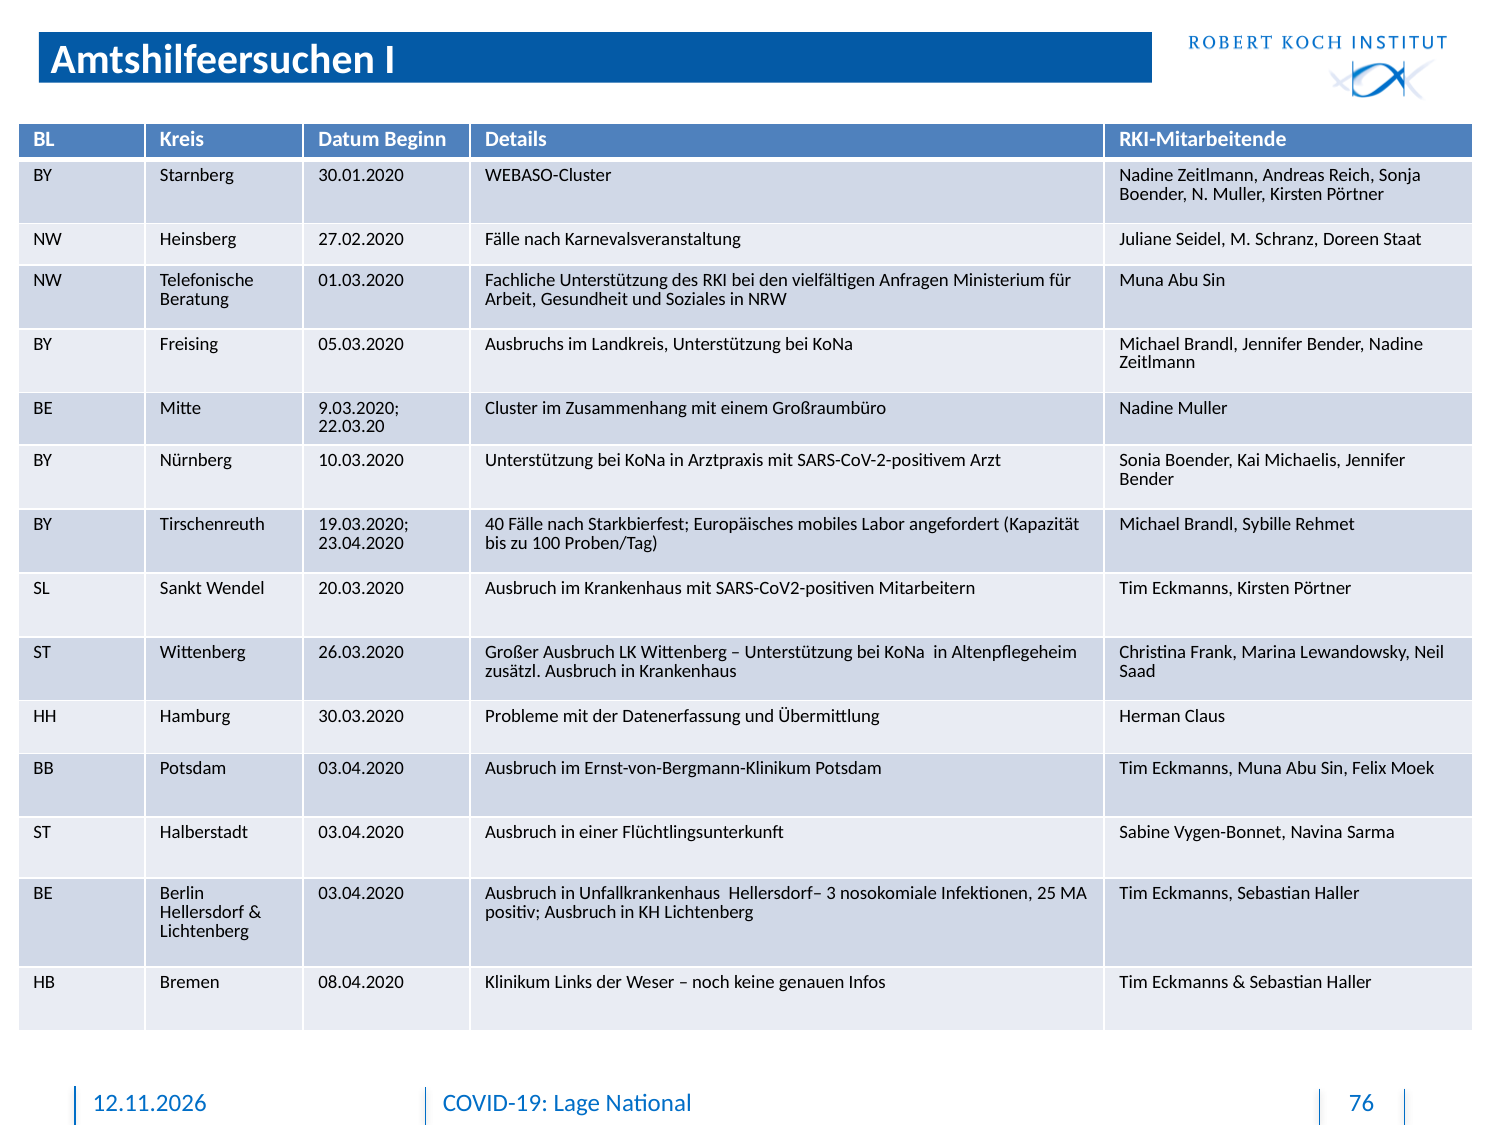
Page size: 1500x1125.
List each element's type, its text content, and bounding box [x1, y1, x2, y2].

table_cell Starnberg [146, 162, 302, 223]
table_cell Tim Eckmanns & Sebastian Haller [1105, 968, 1472, 1030]
footer COVID-19: Lage National [442, 1086, 1293, 1119]
table_cell Michael Brandl, Jennifer Bender, Nadine Zeitlmann [1105, 330, 1472, 392]
table_cell Telefonische Beratung [146, 266, 302, 328]
table_cell Berlin Hellersdorf & Lichtenberg [146, 879, 302, 966]
table_cell Cluster im Zusammenhang mit einem Großraumbüro [471, 393, 1103, 444]
table_cell SL [19, 574, 144, 636]
table_header BL [19, 124, 144, 157]
table_header Datum Beginn [304, 124, 469, 157]
table_cell Wittenberg [146, 638, 302, 700]
table_cell Freising [146, 330, 302, 392]
table_cell 26.03.2020 [304, 638, 469, 700]
table_cell Nadine Muller [1105, 393, 1472, 444]
table_cell Michael Brandl, Sybille Rehmet [1105, 510, 1472, 572]
table_cell Halberstadt [146, 818, 302, 877]
table_cell 10.03.2020 [304, 446, 469, 508]
table_header Kreis [146, 124, 302, 157]
table_cell Fälle nach Karnevalsveranstaltung [471, 224, 1103, 264]
table_cell BY [19, 510, 144, 572]
table_cell NW [19, 266, 144, 328]
table_cell 05.03.2020 [304, 330, 469, 392]
table_cell Sankt Wendel [146, 574, 302, 636]
table_cell 40 Fälle nach Starkbierfest; Europäisches mobiles Labor angefordert (Kapazität bis zu 100 Proben/Tag) [471, 510, 1103, 572]
table_cell 20.03.2020 [304, 574, 469, 636]
picture [1182, 29, 1454, 109]
table_cell 03.04.2020 [304, 818, 469, 877]
table_cell Klinikum Links der Weser – noch keine genauen Infos [471, 968, 1103, 1030]
table_cell Ausbruch im Krankenhaus mit SARS-CoV2-positiven Mitarbeitern [471, 574, 1103, 636]
table_cell BY [19, 162, 144, 223]
table_cell Nürnberg [146, 446, 302, 508]
table_cell 9.03.2020; 22.03.20 [304, 393, 469, 444]
table_cell 19.03.2020; 23.04.2020 [304, 510, 469, 572]
table_cell 03.04.2020 [304, 879, 469, 966]
table_cell Tirschenreuth [146, 510, 302, 572]
table_cell Fachliche Unterstützung des RKI bei den vielfältigen Anfragen Ministerium für Arbeit, Gesundheit und Soziales in NRW [471, 266, 1103, 328]
table_cell Christina Frank, Marina Lewandowsky, Neil Saad [1105, 638, 1472, 700]
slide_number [92, 1086, 398, 1119]
table_cell 27.02.2020 [304, 224, 469, 264]
table_cell Herman Claus [1105, 701, 1472, 753]
title Amtshilfeersuchen I [38, 32, 1152, 83]
table_cell Ausbruch im Ernst-von-Bergmann-Klinikum Potsdam [471, 754, 1103, 816]
table_cell BY [19, 446, 144, 508]
slide_number 76 [1321, 1086, 1403, 1119]
table_cell Heinsberg [146, 224, 302, 264]
table_cell 03.04.2020 [304, 754, 469, 816]
table_cell Ausbruch in einer Flüchtlingsunterkunft [471, 818, 1103, 877]
table_cell NW [19, 224, 144, 264]
table_cell 30.03.2020 [304, 701, 469, 753]
table_cell 08.04.2020 [304, 968, 469, 1030]
table_cell BE [19, 879, 144, 966]
table_cell ST [19, 818, 144, 877]
table_cell Mitte [146, 393, 302, 444]
table_cell Hamburg [146, 701, 302, 753]
table_cell Großer Ausbruch LK Wittenberg – Unterstützung bei KoNa in Altenpflegeheim zusätzl. Ausbruch in Krankenhaus [471, 638, 1103, 700]
table_cell Unterstützung bei KoNa in Arztpraxis mit SARS-CoV-2-positivem Arzt [471, 446, 1103, 508]
table_cell Muna Abu Sin [1105, 266, 1472, 328]
table_cell Tim Eckmanns, Muna Abu Sin, Felix Moek [1105, 754, 1472, 816]
table_cell BB [19, 754, 144, 816]
table_cell Tim Eckmanns, Sebastian Haller [1105, 879, 1472, 966]
table_cell Juliane Seidel, M. Schranz, Doreen Staat [1105, 224, 1472, 264]
table_cell ST [19, 638, 144, 700]
table_cell 30.01.2020 [304, 162, 469, 223]
table_cell Ausbruchs im Landkreis, Unterstützung bei KoNa [471, 330, 1103, 392]
table_header Details [471, 124, 1103, 157]
table_header RKI-Mitarbeitende [1105, 124, 1472, 157]
table_cell Tim Eckmanns, Kirsten Pörtner [1105, 574, 1472, 636]
table_cell 01.03.2020 [304, 266, 469, 328]
table_cell Probleme mit der Datenerfassung und Übermittlung [471, 701, 1103, 753]
table_cell Sabine Vygen-Bonnet, Navina Sarma [1105, 818, 1472, 877]
table_cell Potsdam [146, 754, 302, 816]
table_cell HB [19, 968, 144, 1030]
table_cell HH [19, 701, 144, 753]
table_cell Ausbruch in Unfallkrankenhaus Hellersdorf– 3 nosokomiale Infektionen, 25 MA positiv; Ausbruch in KH Lichtenberg [471, 879, 1103, 966]
table_cell WEBASO-Cluster [471, 162, 1103, 223]
table_cell BY [19, 330, 144, 392]
table_cell BE [19, 393, 144, 444]
table_cell Bremen [146, 968, 302, 1030]
table_cell Nadine Zeitlmann, Andreas Reich, Sonja Boender, N. Muller, Kirsten Pörtner [1105, 162, 1472, 223]
table_cell Sonia Boender, Kai Michaelis, Jennifer Bender [1105, 446, 1472, 508]
